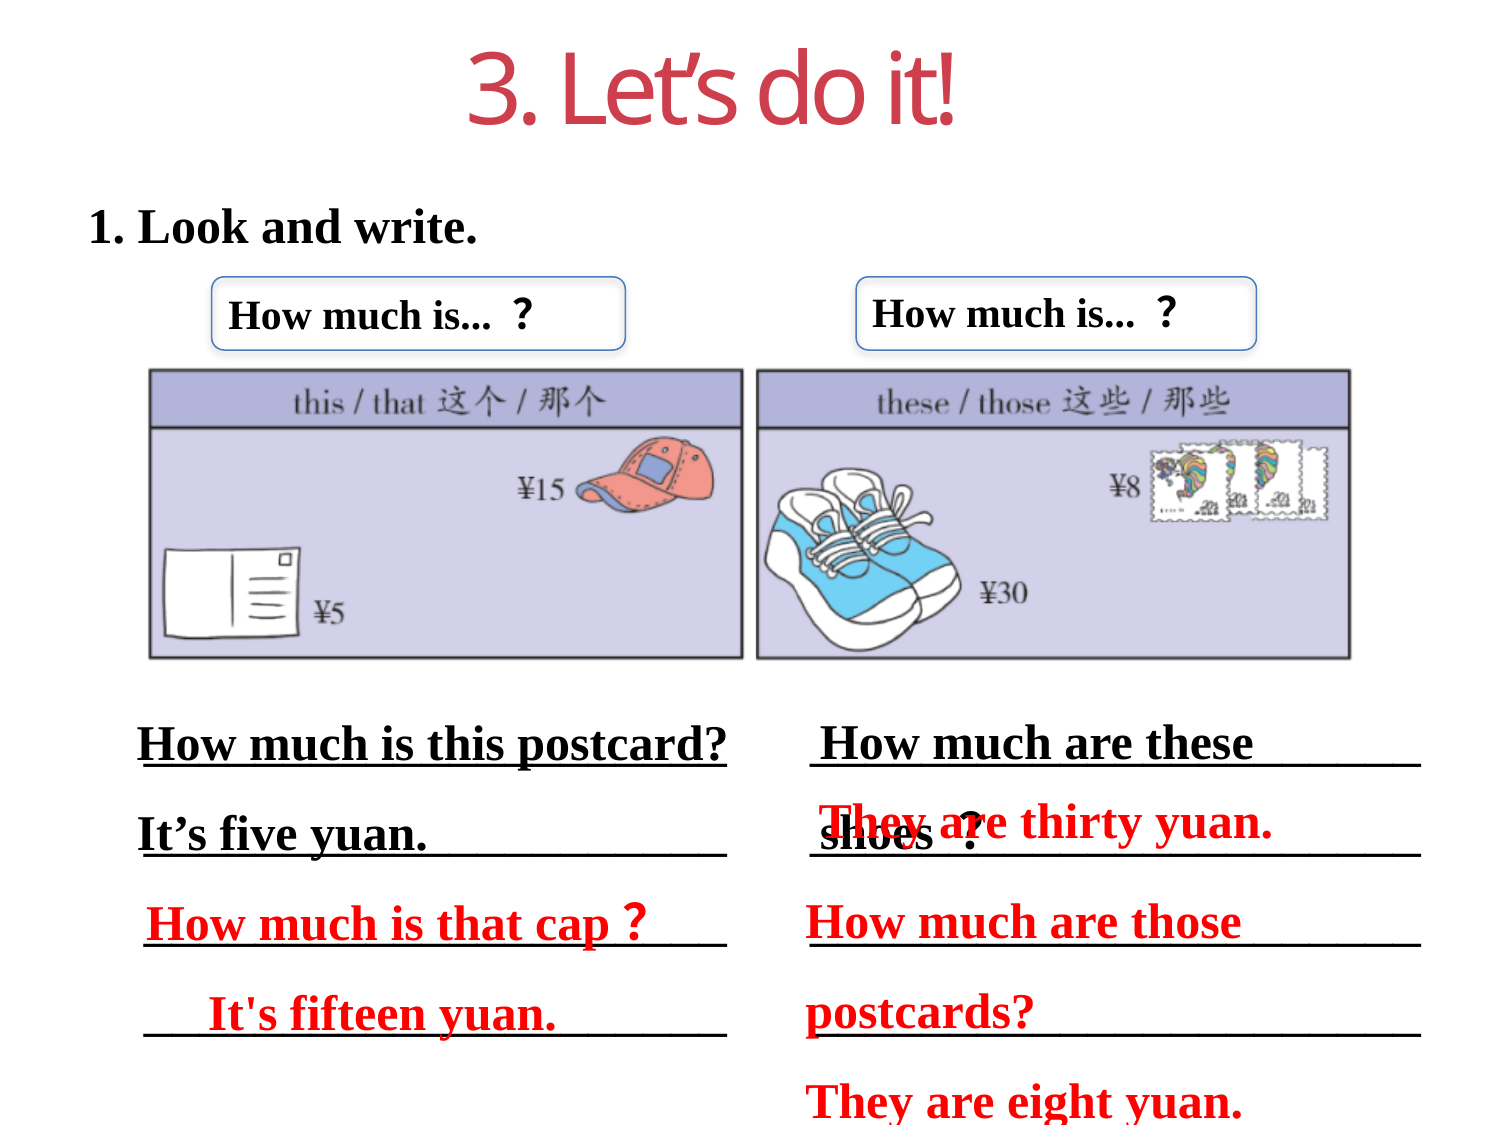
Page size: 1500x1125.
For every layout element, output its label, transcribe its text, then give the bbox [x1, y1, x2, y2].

text_box How much are these shoes ？ [805, 672, 1438, 851]
text_box _____________________ ______________________ _____________________ ______________________ _____________________ ______________________ _____________________ ______________________ [129, 669, 1481, 1045]
text_box They are thirty yuan. [791, 781, 1382, 851]
text_box [214, 276, 623, 280]
text_box How much are those postcards? They are eight yuan. [790, 851, 1499, 1125]
text_box 1. Look and write. [72, 185, 493, 261]
picture [145, 366, 1356, 663]
text_box 3. Let’s do it! [450, 17, 1189, 152]
text_box How much is this postcard? It’s five yuan. [121, 673, 755, 868]
text_box [855, 282, 1256, 351]
text_box How much is that cap？ It's fifteen yuan. [131, 853, 721, 1048]
text_box How much is... ？ [857, 278, 1257, 344]
text_box How much is... ？ [213, 280, 651, 346]
text_box [213, 346, 623, 351]
